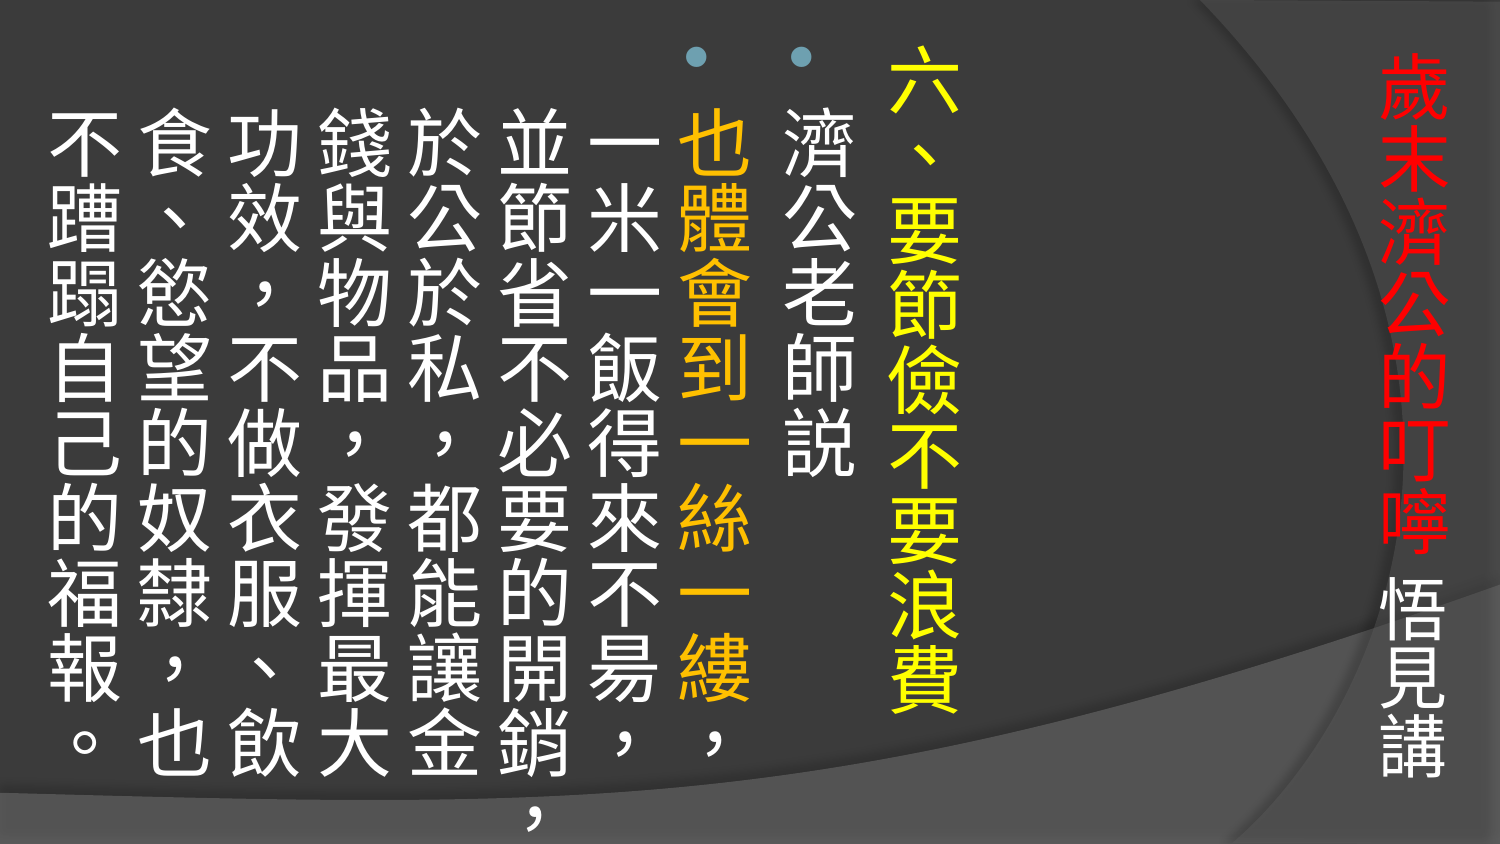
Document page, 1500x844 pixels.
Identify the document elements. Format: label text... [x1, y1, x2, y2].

title 歲末濟公的叮嚀 悟見講 [1352, 20, 1473, 812]
list 六、要節儉不要浪費 濟公老師説 也體會到一絲一縷，一米一飯得來不昜，並節省不必要的開銷，於公於私，都能讓金錢與物品，發揮最大功效，不做衣服、飲食、慾望的奴隸，也不蹧蹋自己的福報。 [29, 21, 1353, 825]
